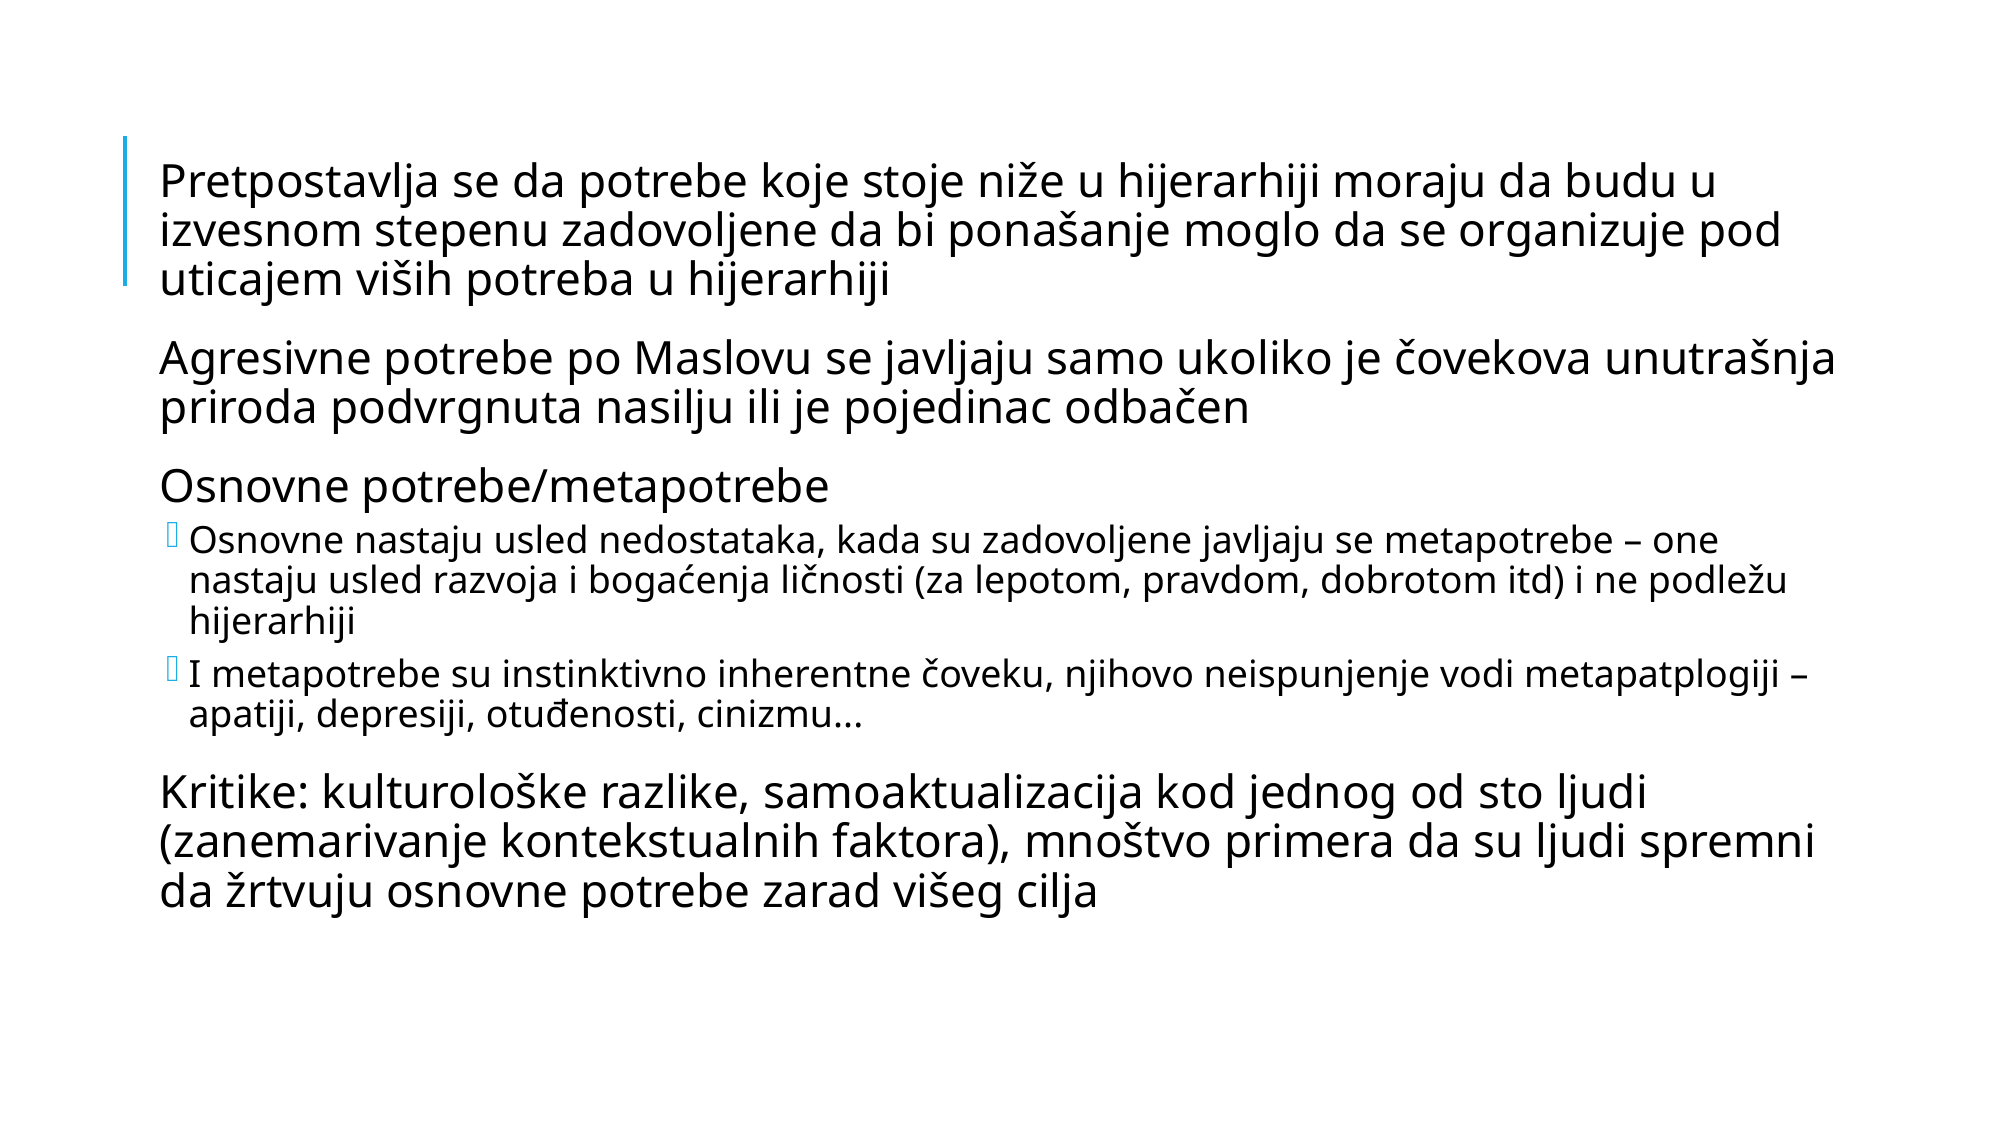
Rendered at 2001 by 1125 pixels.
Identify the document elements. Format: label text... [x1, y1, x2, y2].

list Pretpostavlja se da potrebe koje stoje niže u hijerarhiji moraju da budu u izvesnom stepenu zadovoljene da bi ponašanje moglo da se organizuje pod uticajem viših potreba u hijerarhiji Agresivne potrebe po Maslovu se javljaju samo ukoliko je čovekova unutrašnja priroda podvrgnuta nasilju ili je pojedinac odbačen Osnovne potrebe/metapotrebe Osnovne nastaju usled nedostataka, kada su zadovoljene javljaju se metapotrebe – one nastaju usled razvoja i bogaćenja ličnosti (za lepotom, pravdom, dobrotom itd) i ne podležu hijerarhiji I metapotrebe su instinktivno inherentne čoveku, njihovo neispunjenje vodi metapatplogiji – apatiji, depresiji, otuđenosti, cinizmu... Kritike: kulturološke razlike, samoaktualizacija kod jednog od sto ljudi (zanemarivanje kontekstualnih faktora), mnoštvo primera da su ljudi spremni da žrtvuju osnovne potrebe zarad višeg cilja [137, 149, 1863, 1014]
